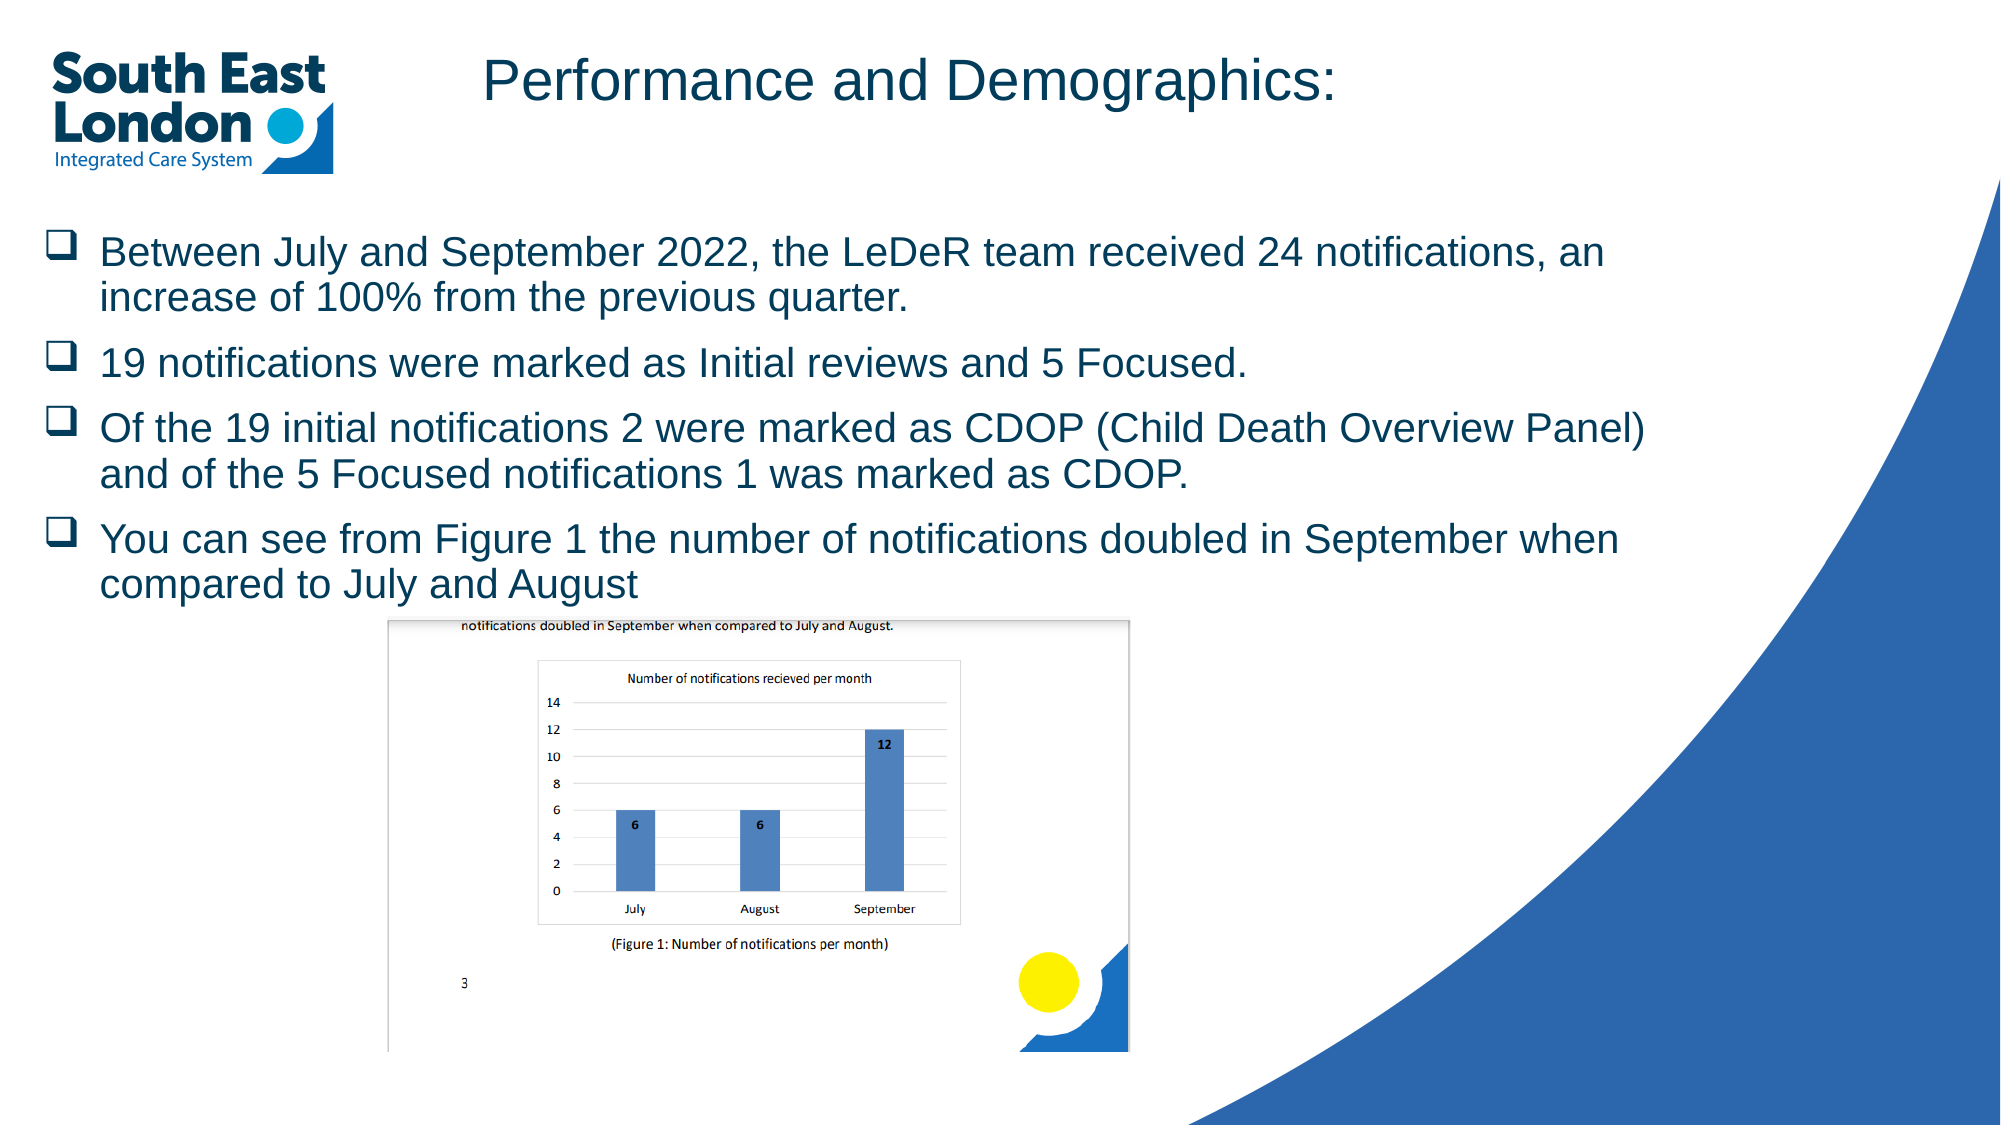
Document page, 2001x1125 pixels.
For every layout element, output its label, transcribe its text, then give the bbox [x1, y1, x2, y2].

list Performance and Demographics: [467, 41, 1774, 121]
picture [0, 0, 2001, 1125]
list Between July and September 2022, the LeDeR team received 24 notifications, an increase of 100% from the previous quarter. 19 notifications were marked as Initial reviews and 5 Focused. Of the 19 initial notifications 2 were marked as CDOP (Child Death Overview Panel) and of the 5 Focused notifications 1 was marked as CDOP. You can see from Figure 1 the number of notifications doubled in September when compared to July and August [28, 222, 1737, 1010]
